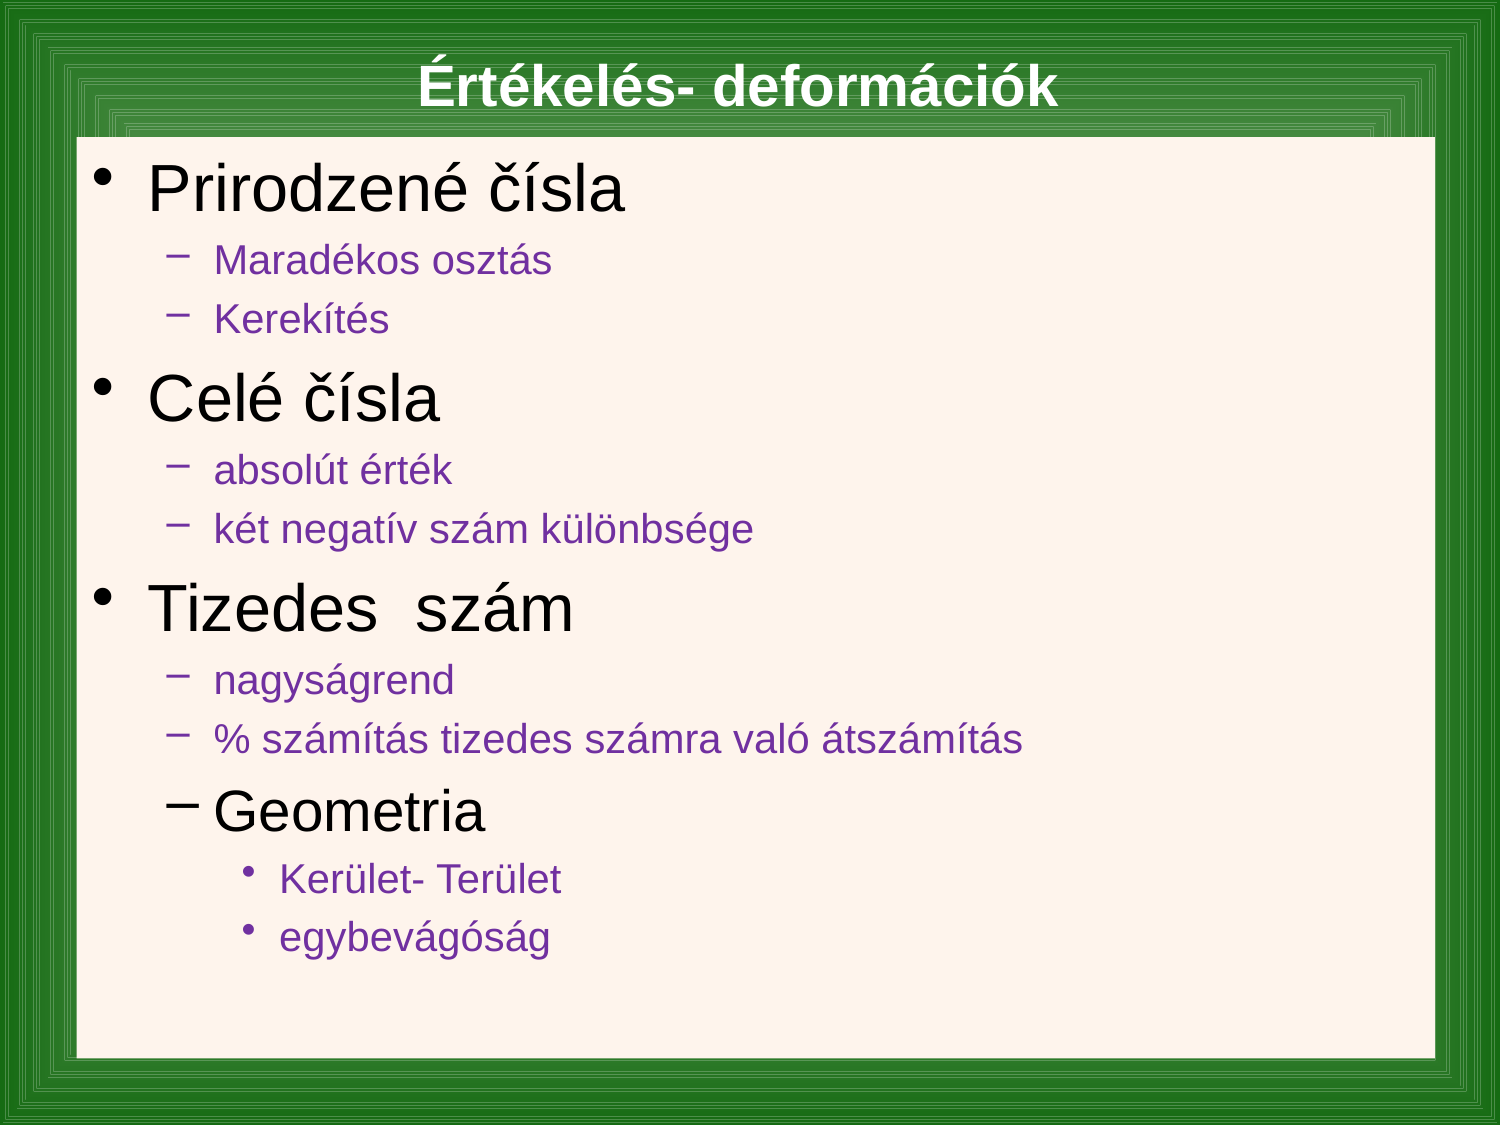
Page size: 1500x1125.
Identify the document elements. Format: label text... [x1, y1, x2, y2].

list Prirodzené čísla Maradékos osztás Kerekítés Celé čísla absolút érték két negatív szám különbsége Tizedes szám nagyságrend % számítás tizedes számra való átszámítás Geometria Kerület- Terület egybevágóság [76, 137, 1435, 1059]
title Értékelés- deformációk [76, 42, 1400, 124]
